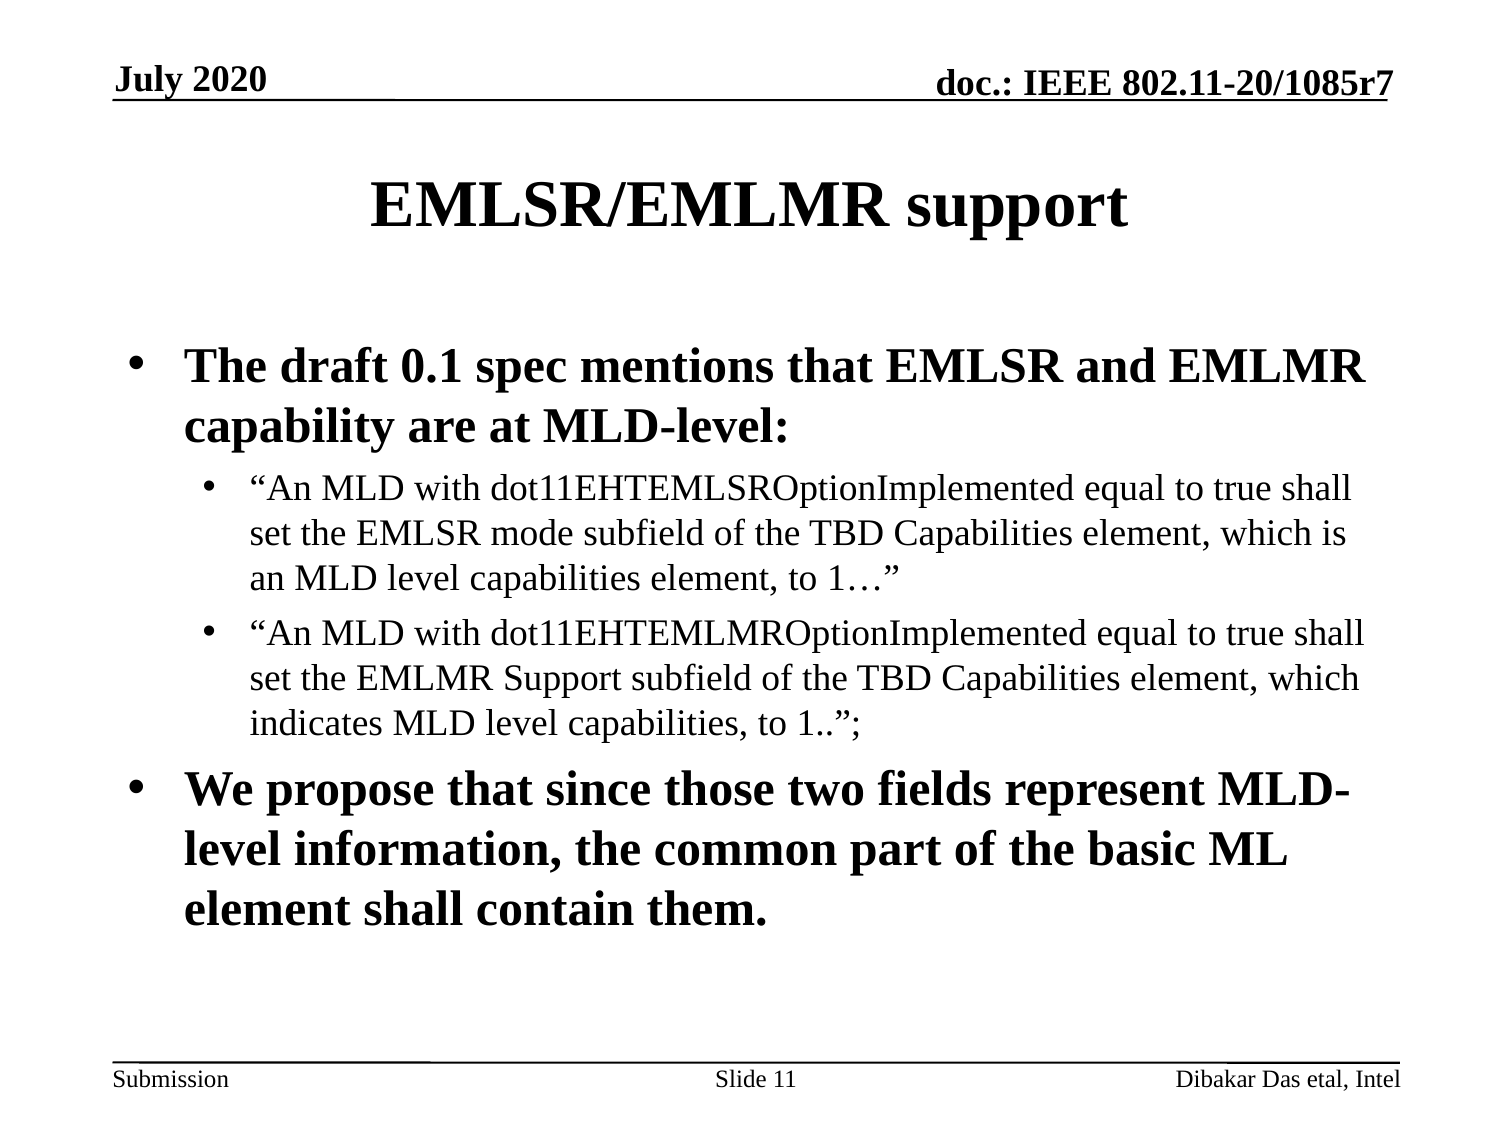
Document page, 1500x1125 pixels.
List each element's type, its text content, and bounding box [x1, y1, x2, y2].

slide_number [114, 54, 423, 100]
title EMLSR/EMLMR support [112, 112, 1388, 288]
list The draft 0.1 spec mentions that EMLSR and EMLMR capability are at MLD-level: “An MLD with dot11EHTEMLSROptionImplemented equal to true shall set the EMLSR mode subfield of the TBD Capabilities element, which is an MLD level capabilities element, to 1…” “An MLD with dot11EHTEMLMROptionImplemented equal to true shall set the EMLMR Support subfield of the TBD Capabilities element, which indicates MLD level capabilities, to 1..”; We propose that since those two fields represent MLD-level information, the common part of the basic ML element shall contain them. [112, 324, 1388, 1000]
slide_number Slide 11 [712, 1061, 800, 1123]
footer Dibakar Das etal, Intel [878, 1061, 1402, 1093]
